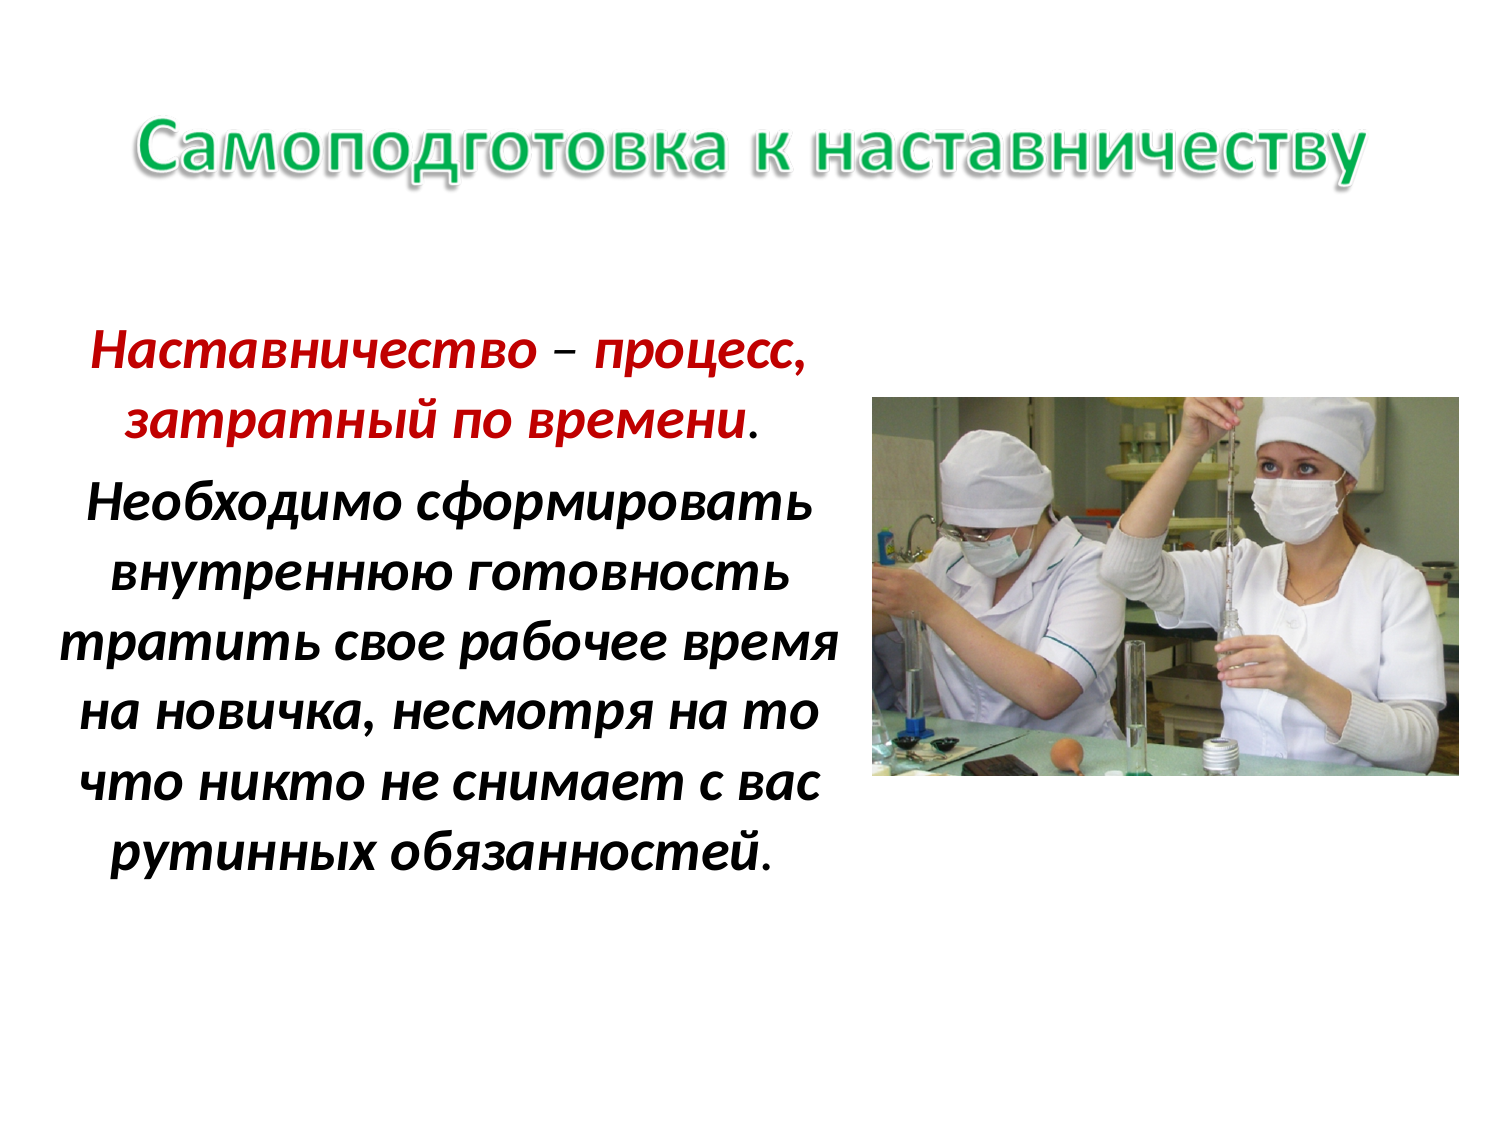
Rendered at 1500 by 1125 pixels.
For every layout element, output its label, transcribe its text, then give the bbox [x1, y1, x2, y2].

subtitle Наставничество – процесс, затратный по времени. Необходимо сформировать внутреннюю готовность тратить свое рабочее время на новичка, несмотря на то что никто не снимает с вас рутинных обязанностей. [17, 302, 882, 937]
picture [872, 396, 1460, 776]
picture [75, 66, 1421, 253]
